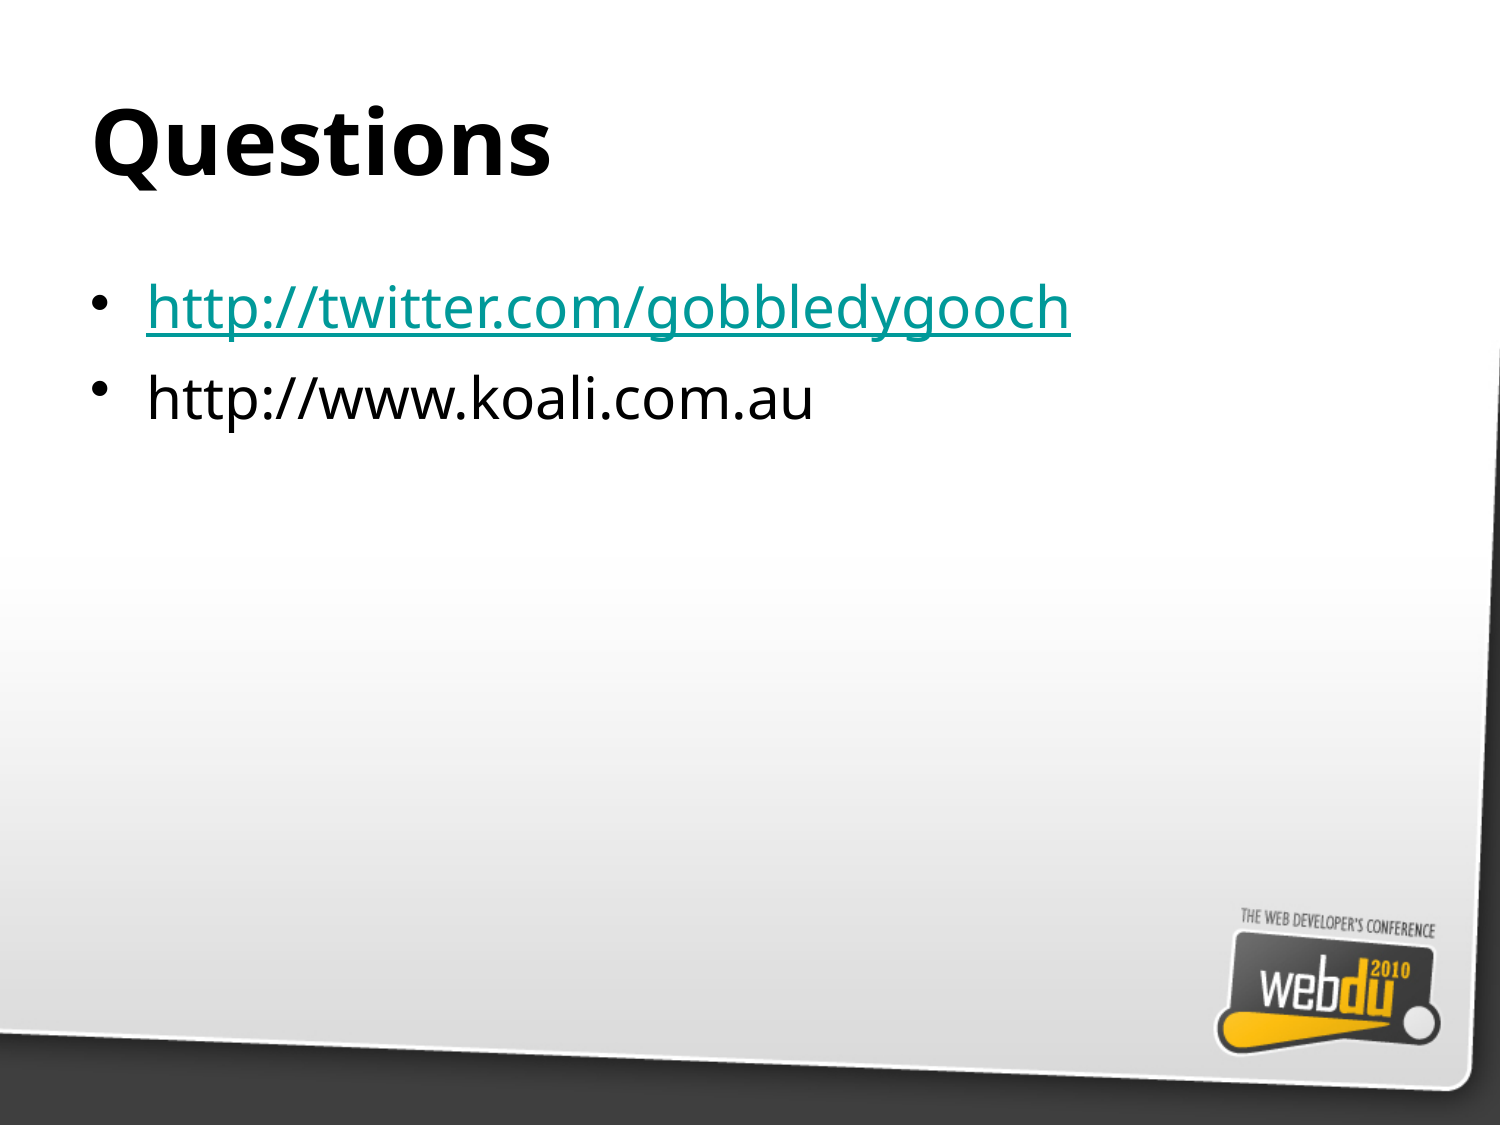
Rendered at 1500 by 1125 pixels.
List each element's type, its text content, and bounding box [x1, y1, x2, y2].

list http://twitter.com/gobbledygooch http://www.koali.com.au [74, 262, 1426, 1006]
picture [0, 0, 1500, 1125]
title Questions [74, 44, 1426, 233]
